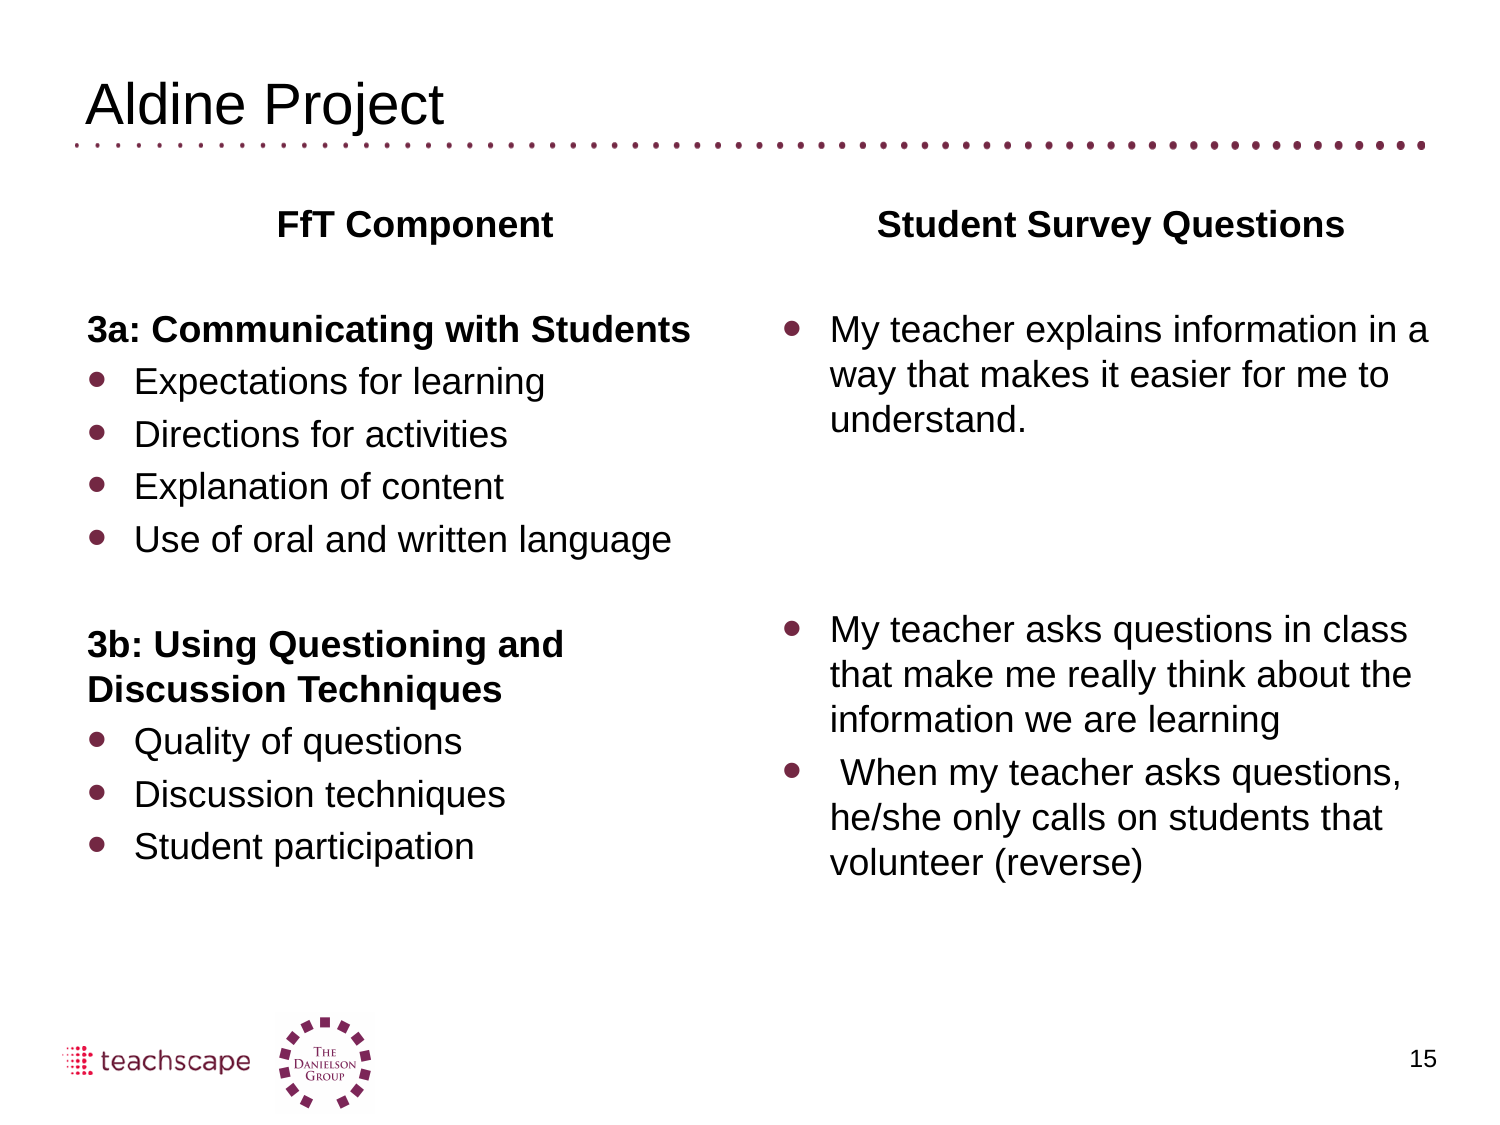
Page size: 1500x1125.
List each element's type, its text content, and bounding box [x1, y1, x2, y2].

list Student Survey Questions My teacher explains information in a way that makes it easier for me to understand. My teacher asks questions in class that make me really think about the information we are learning When my teacher asks questions, he/she only calls on students that volunteer (reverse) [782, 200, 1440, 1013]
list FfT Component 3a: Communicating with Students Expectations for learning Directions for activities Explanation of content Use of oral and written language 3b: Using Questioning and Discussion Techniques Quality of questions Discussion techniques Student participation [86, 199, 744, 1013]
picture [75, 141, 1425, 150]
title Aldine Project [85, 66, 1436, 138]
picture [62, 1046, 250, 1075]
slide_number 15 [1337, 1042, 1438, 1103]
